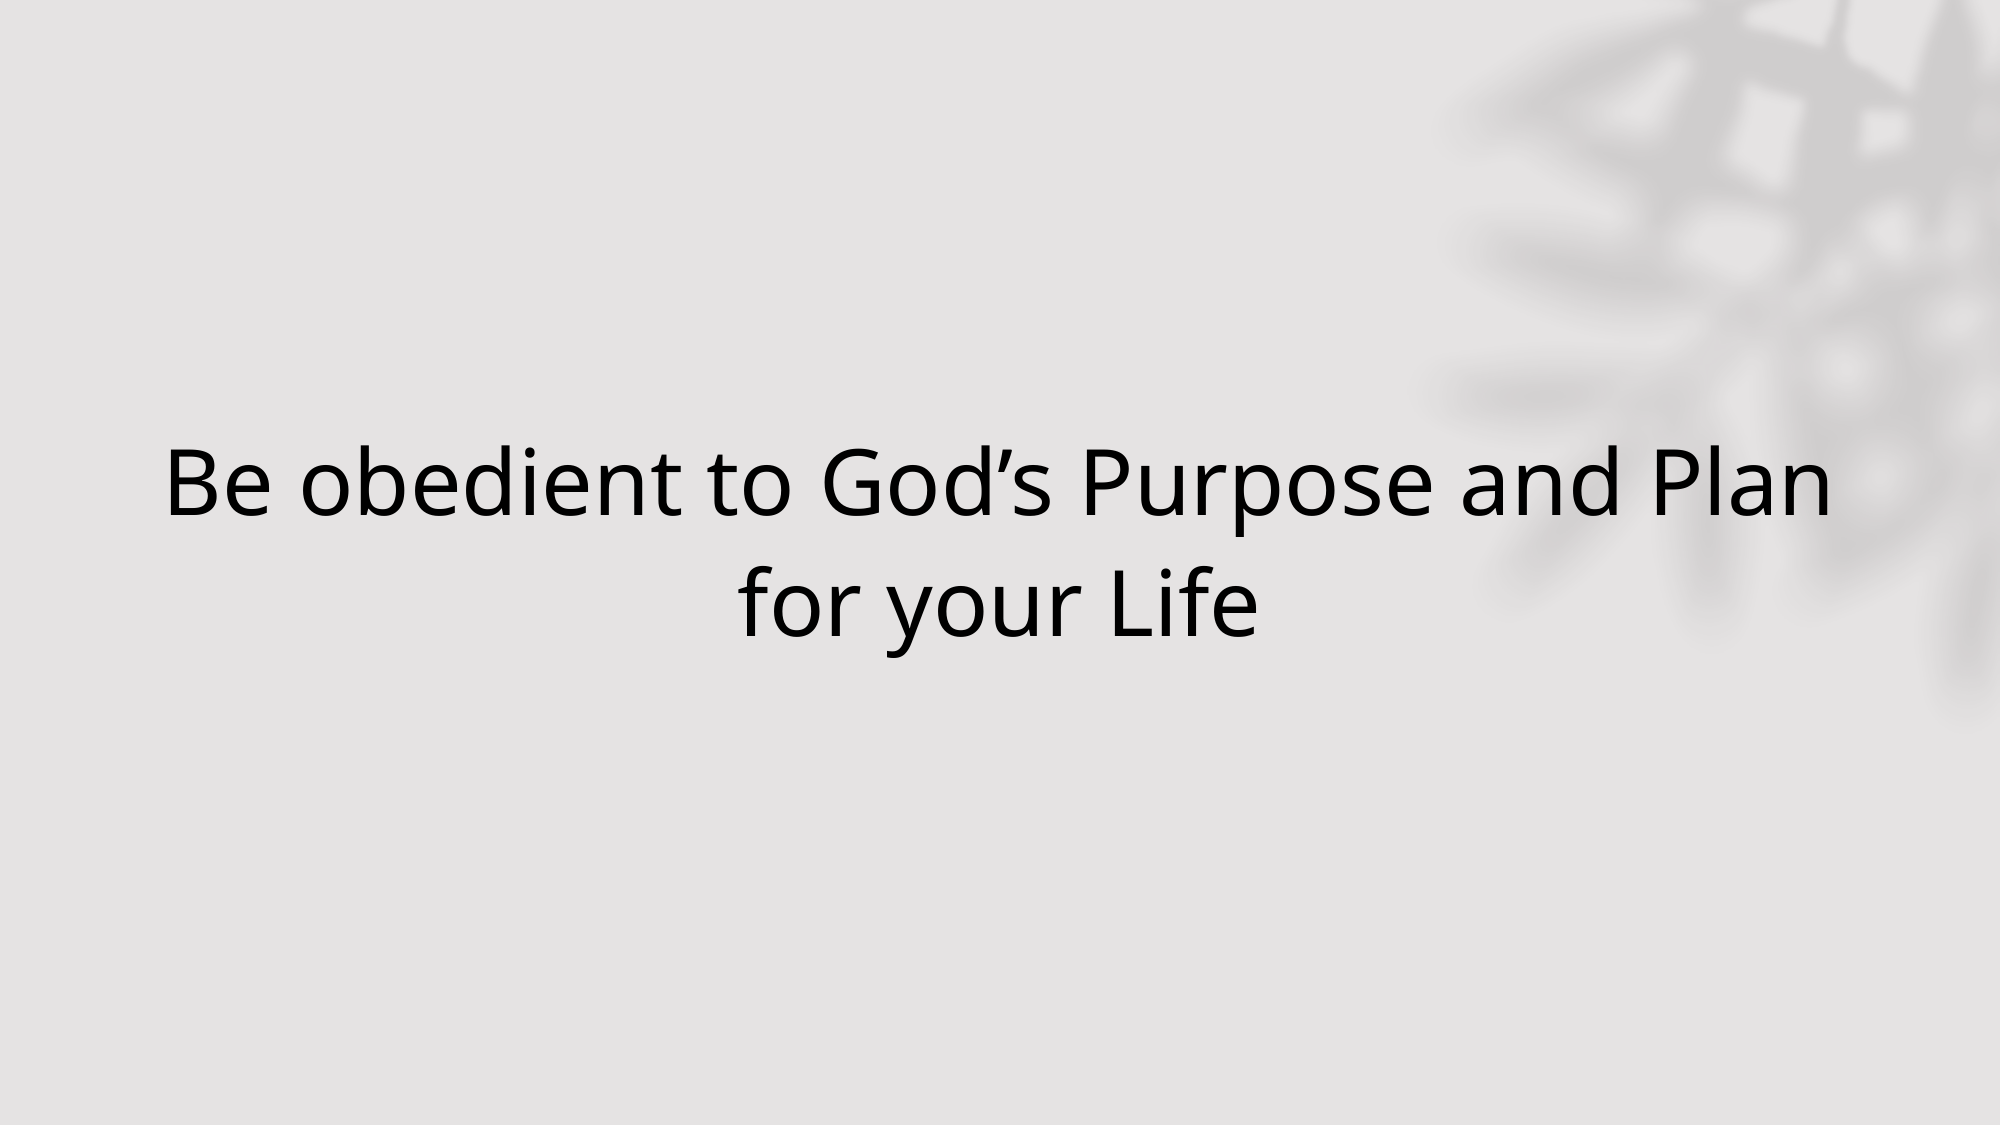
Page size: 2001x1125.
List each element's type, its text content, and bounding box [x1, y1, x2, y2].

list Be obedient to God’s Purpose and Plan for your Life [75, 60, 1925, 1009]
